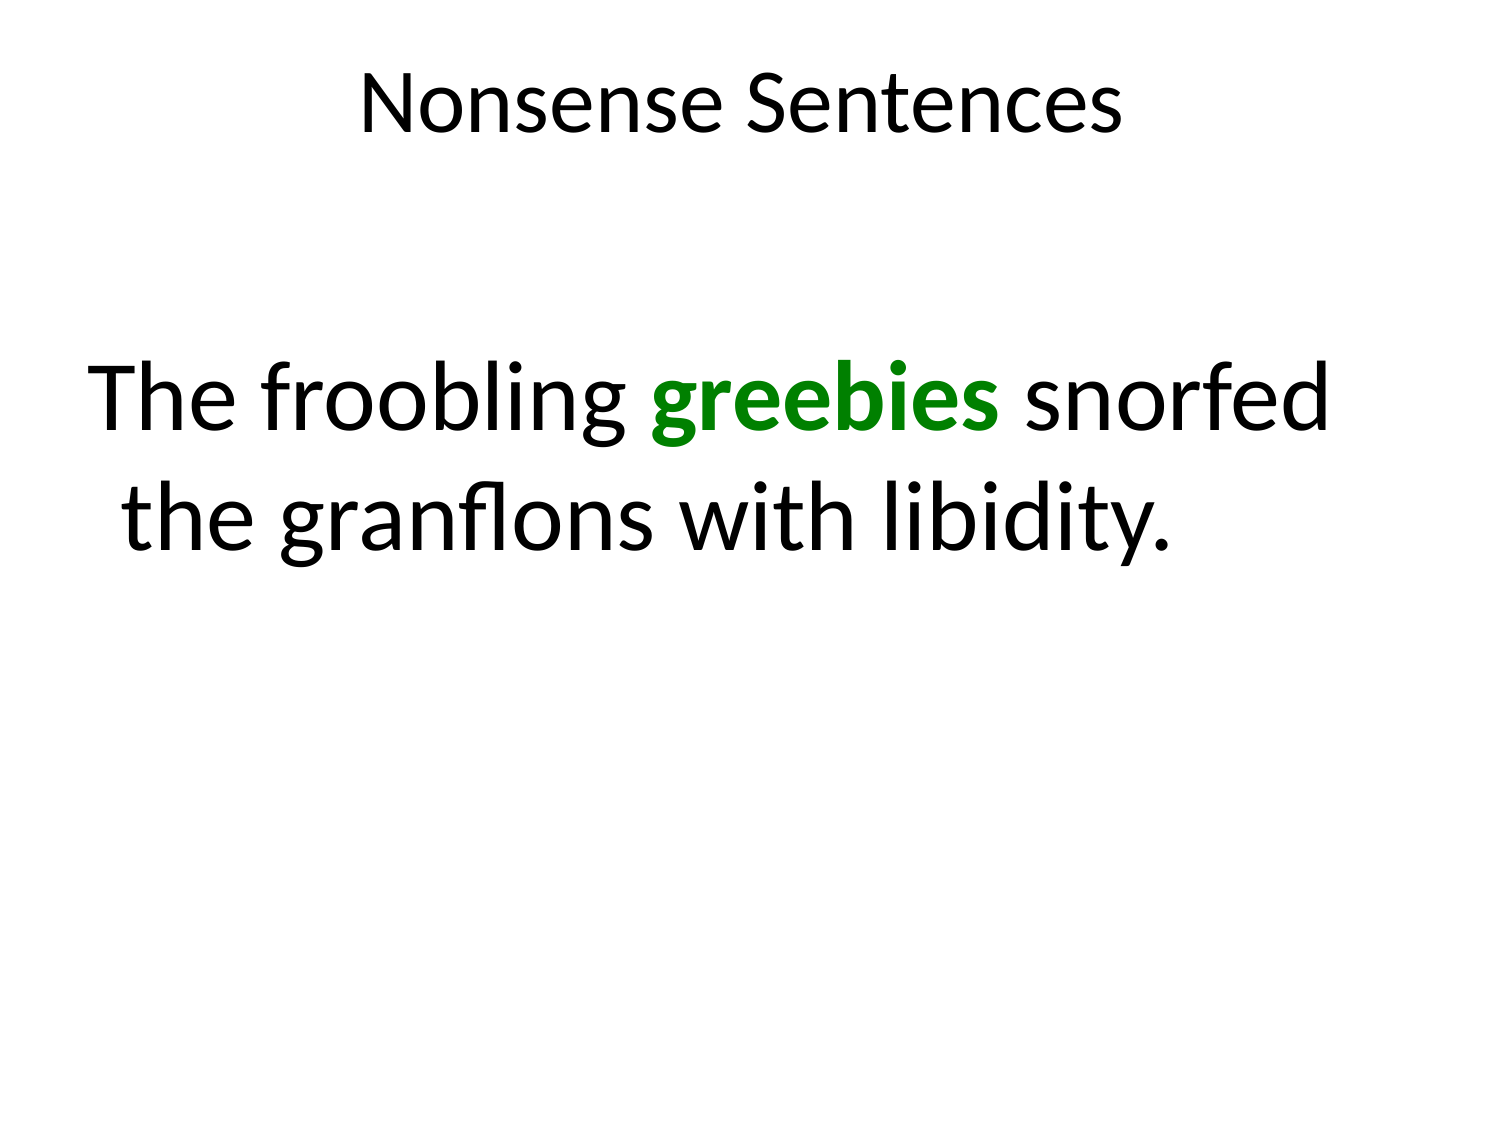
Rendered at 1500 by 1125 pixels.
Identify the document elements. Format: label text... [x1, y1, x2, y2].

title Nonsense Sentences [77, 2, 1428, 190]
list The froobling greebies snorfed the granflons with libidity. [49, 323, 1445, 685]
